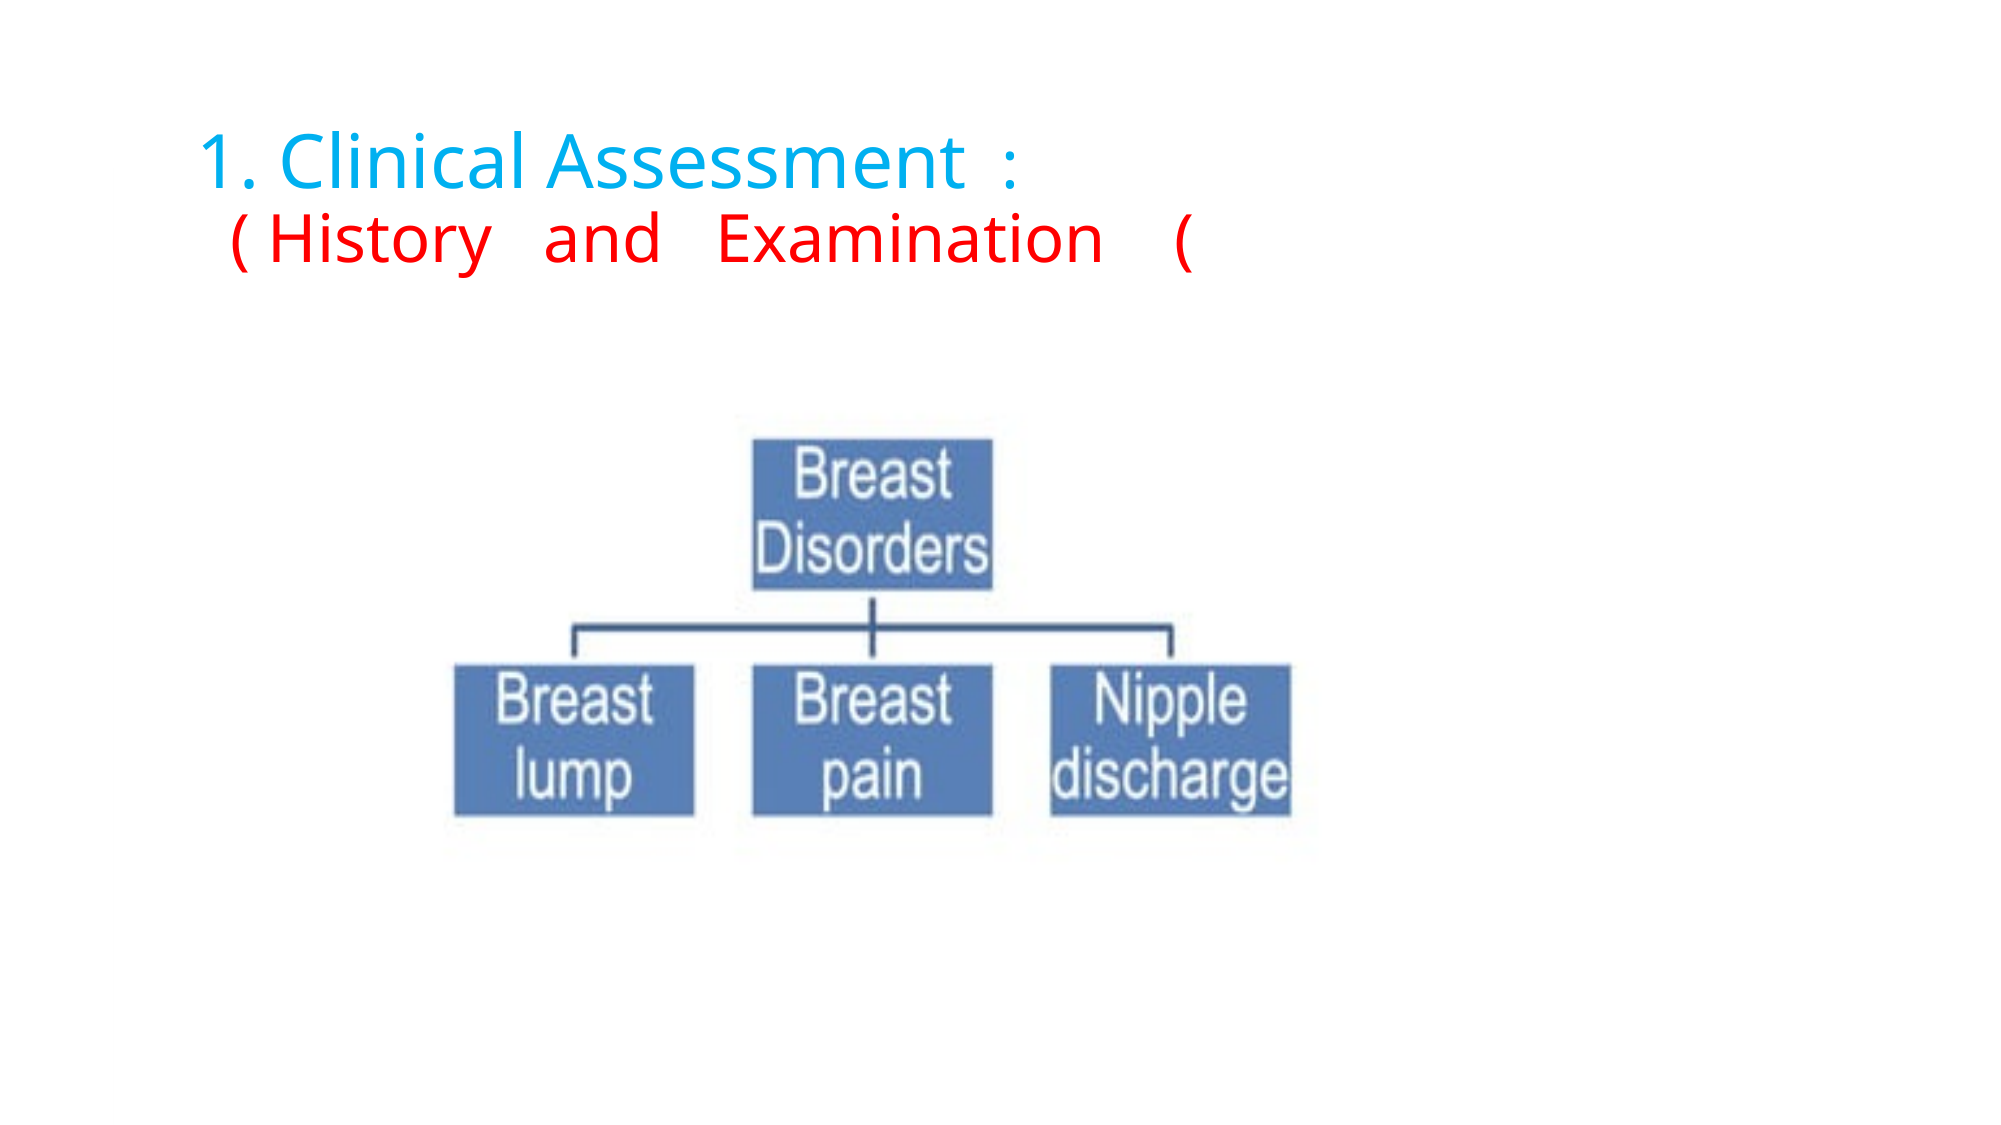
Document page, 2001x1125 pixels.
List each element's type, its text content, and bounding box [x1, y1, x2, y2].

title 1. Clinical Assessment : ( History and Examination ( [181, 91, 1907, 309]
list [112, 168, 1771, 1125]
